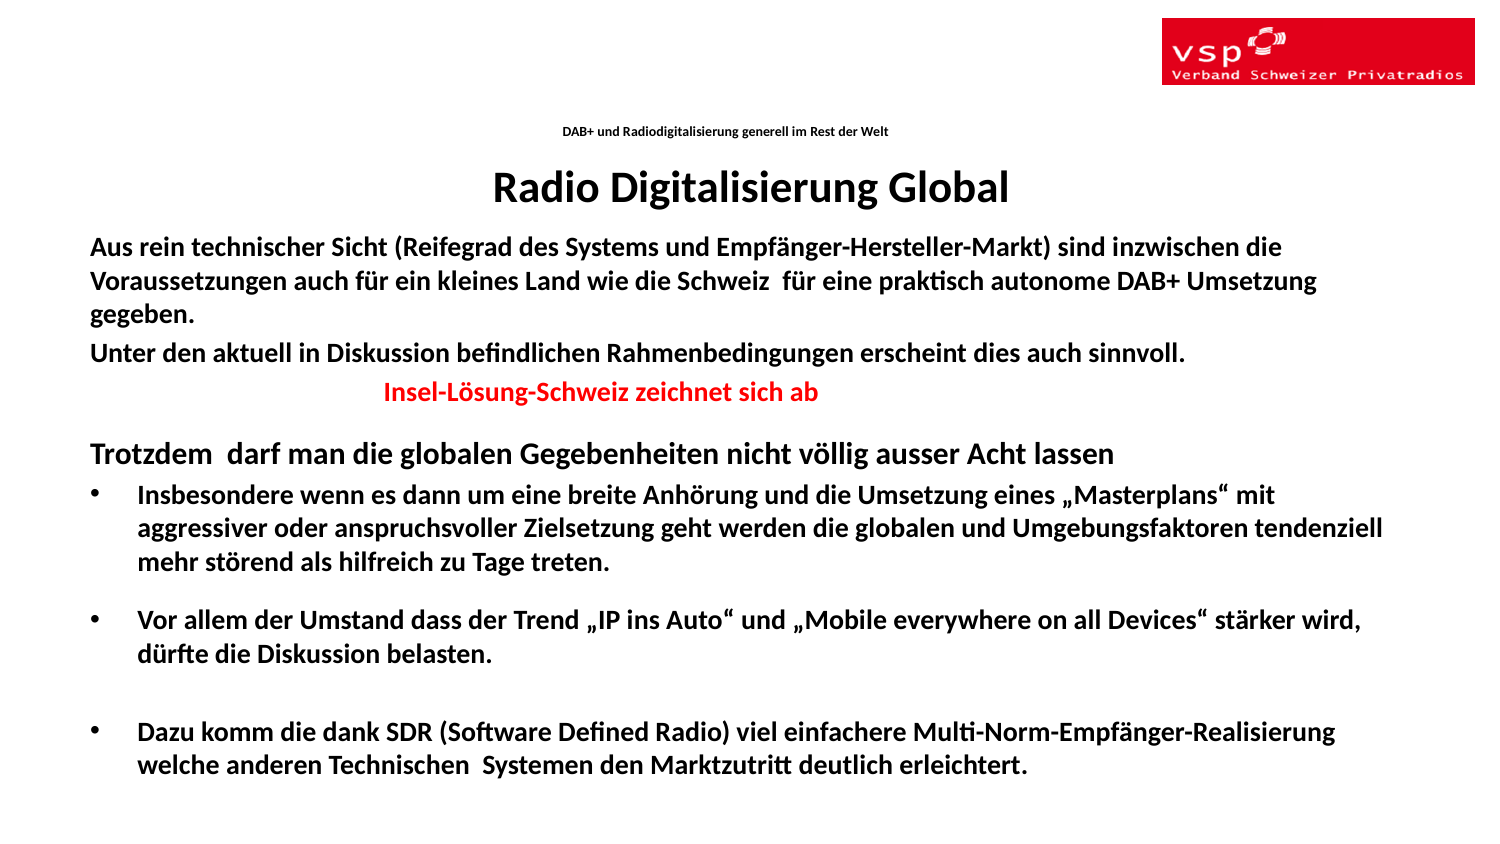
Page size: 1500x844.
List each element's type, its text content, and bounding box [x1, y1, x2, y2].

title Radio Digitalisierung Global [76, 150, 1427, 220]
picture [1162, 18, 1476, 86]
text_box DAB+ und Radiodigitalisierung generell im Rest der Welt [88, 102, 1364, 156]
list Aus rein technischer Sicht (Reifegrad des Systems und Empfänger-Hersteller-Markt) sind inzwischen die Voraussetzungen auch für ein kleines Land wie die Schweiz für eine praktisch autonome DAB+ Umsetzung gegeben. Unter den aktuell in Diskussion befindlichen Rahmenbedingungen erscheint dies auch sinnvoll. Insel-Lösung-Schweiz zeichnet sich ab Trotzdem darf man die globalen Gegebenheiten nicht völlig ausser Acht lassen Insbesondere wenn es dann um eine breite Anhörung und die Umsetzung eines „Masterplans“ mit aggressiver oder anspruchsvoller Zielsetzung geht werden die globalen und Umgebungsfaktoren tendenziell mehr störend als hilfreich zu Tage treten. Vor allem der Umstand dass der Trend „IP ins Auto“ und „Mobile everywhere on all Devices“ stärker wird, dürfte die Diskussion belasten. Dazu komm die dank SDR (Software Defined Radio) viel einfachere Multi-Norm-Empfänger-Realisierung welche anderen Technischen Systemen den Marktzutritt deutlich erleichtert. [75, 221, 1425, 812]
